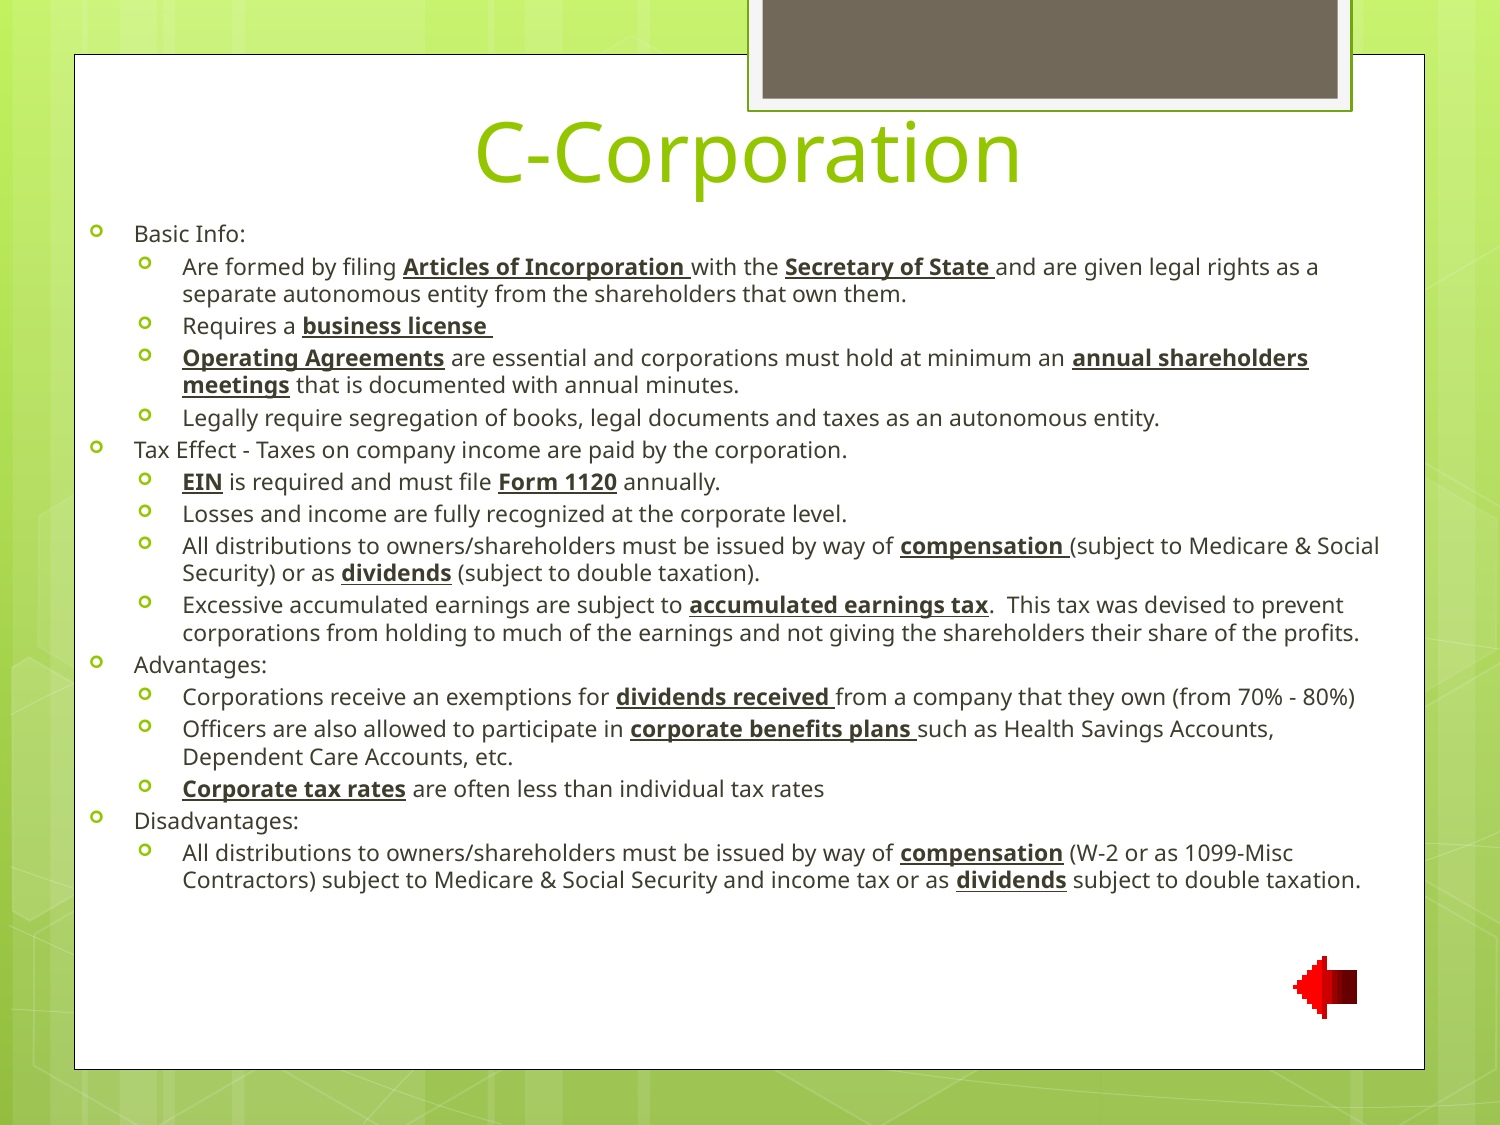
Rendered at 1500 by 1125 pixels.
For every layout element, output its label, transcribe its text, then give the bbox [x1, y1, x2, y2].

picture [1293, 955, 1357, 1019]
title C-Corporation [172, 112, 1325, 207]
list Basic Info: Are formed by filing Articles of Incorporation with the Secretary of State and are given legal rights as a separate autonomous entity from the shareholders that own them. Requires a business license Operating Agreements are essential and corporations must hold at minimum an annual shareholders meetings that is documented with annual minutes. Legally require segregation of books, legal documents and taxes as an autonomous entity. Tax Effect - Taxes on company income are paid by the corporation. EIN is required and must file Form 1120 annually. Losses and income are fully recognized at the corporate level. All distributions to owners/shareholders must be issued by way of compensation (subject to Medicare & Social Security) or as dividends (subject to double taxation). Excessive accumulated earnings are subject to accumulated earnings tax. This tax was devised to prevent corporations from holding to much of the earnings and not giving the shareholders their share of the profits. Advantages: Corporations receive an exemptions for dividends received from a company that they own (from 70% - 80%) Officers are also allowed to participate in corporate benefits plans such as Health Savings Accounts, Dependent Care Accounts, etc. Corporate tax rates are often less than individual tax rates Disadvantages: All distributions to owners/shareholders must be issued by way of compensation (W-2 or as 1099-Misc Contractors) subject to Medicare & Social Security and income tax or as dividends subject to double taxation. [62, 212, 1411, 1057]
